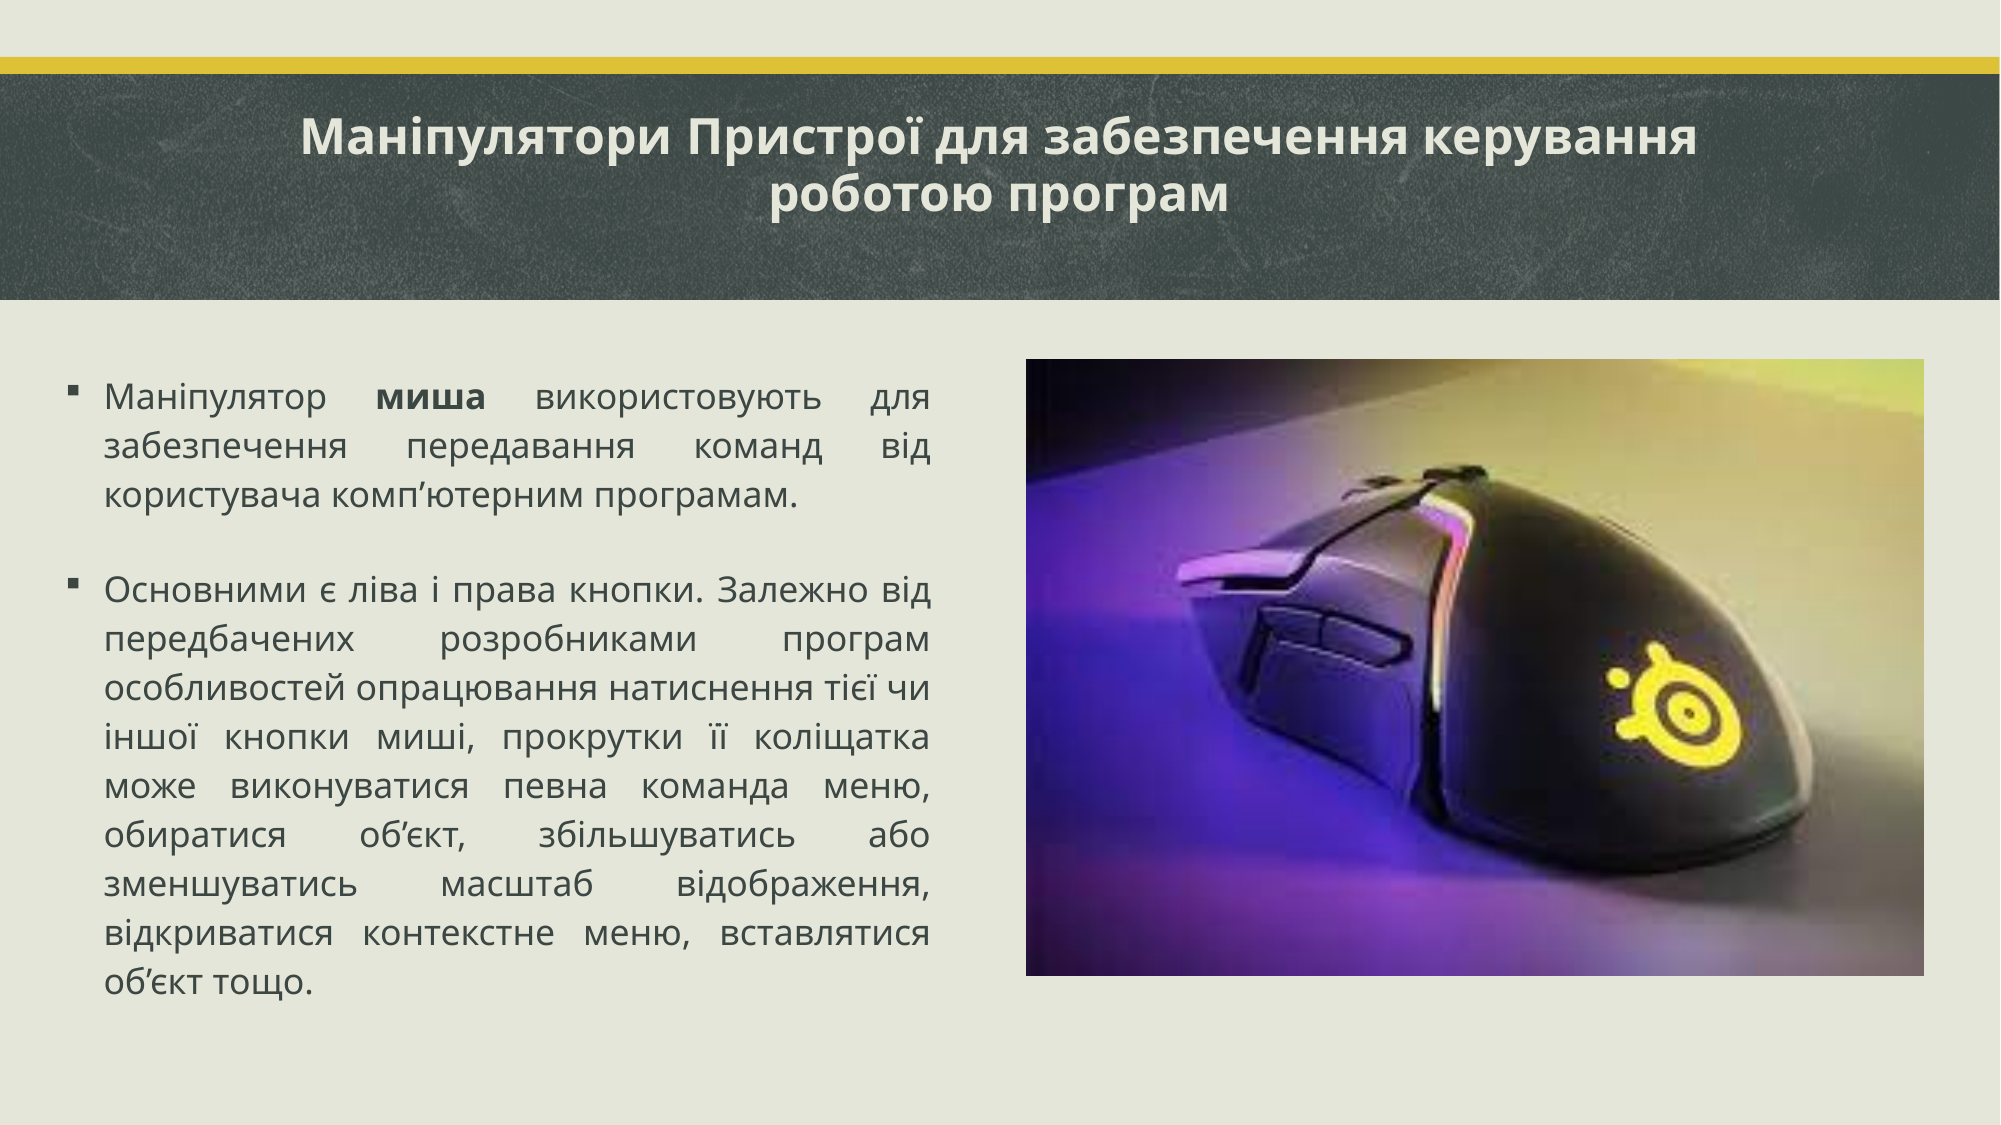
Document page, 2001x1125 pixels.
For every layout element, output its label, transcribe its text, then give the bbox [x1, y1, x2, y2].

title Маніпулятори Пристрої для забезпечення керування роботою програм [210, 76, 1790, 300]
picture [0, 74, 2000, 300]
list Маніпулятор миша використовують для забезпечення передавання команд від користувача комп’ютерним програмам. Основними є ліва і права кнопки. Залежно від передбачених розробниками програм особливостей опрацювання натиснення тієї чи іншої кнопки миші, прокрутки її коліщатка може виконуватися певна команда меню, обиратися об’єкт, збільшуватись або зменшуватись масштаб відображення, відкриватися контекстне меню, вставлятися об’єкт тощо. [50, 360, 947, 1014]
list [1026, 359, 1924, 976]
